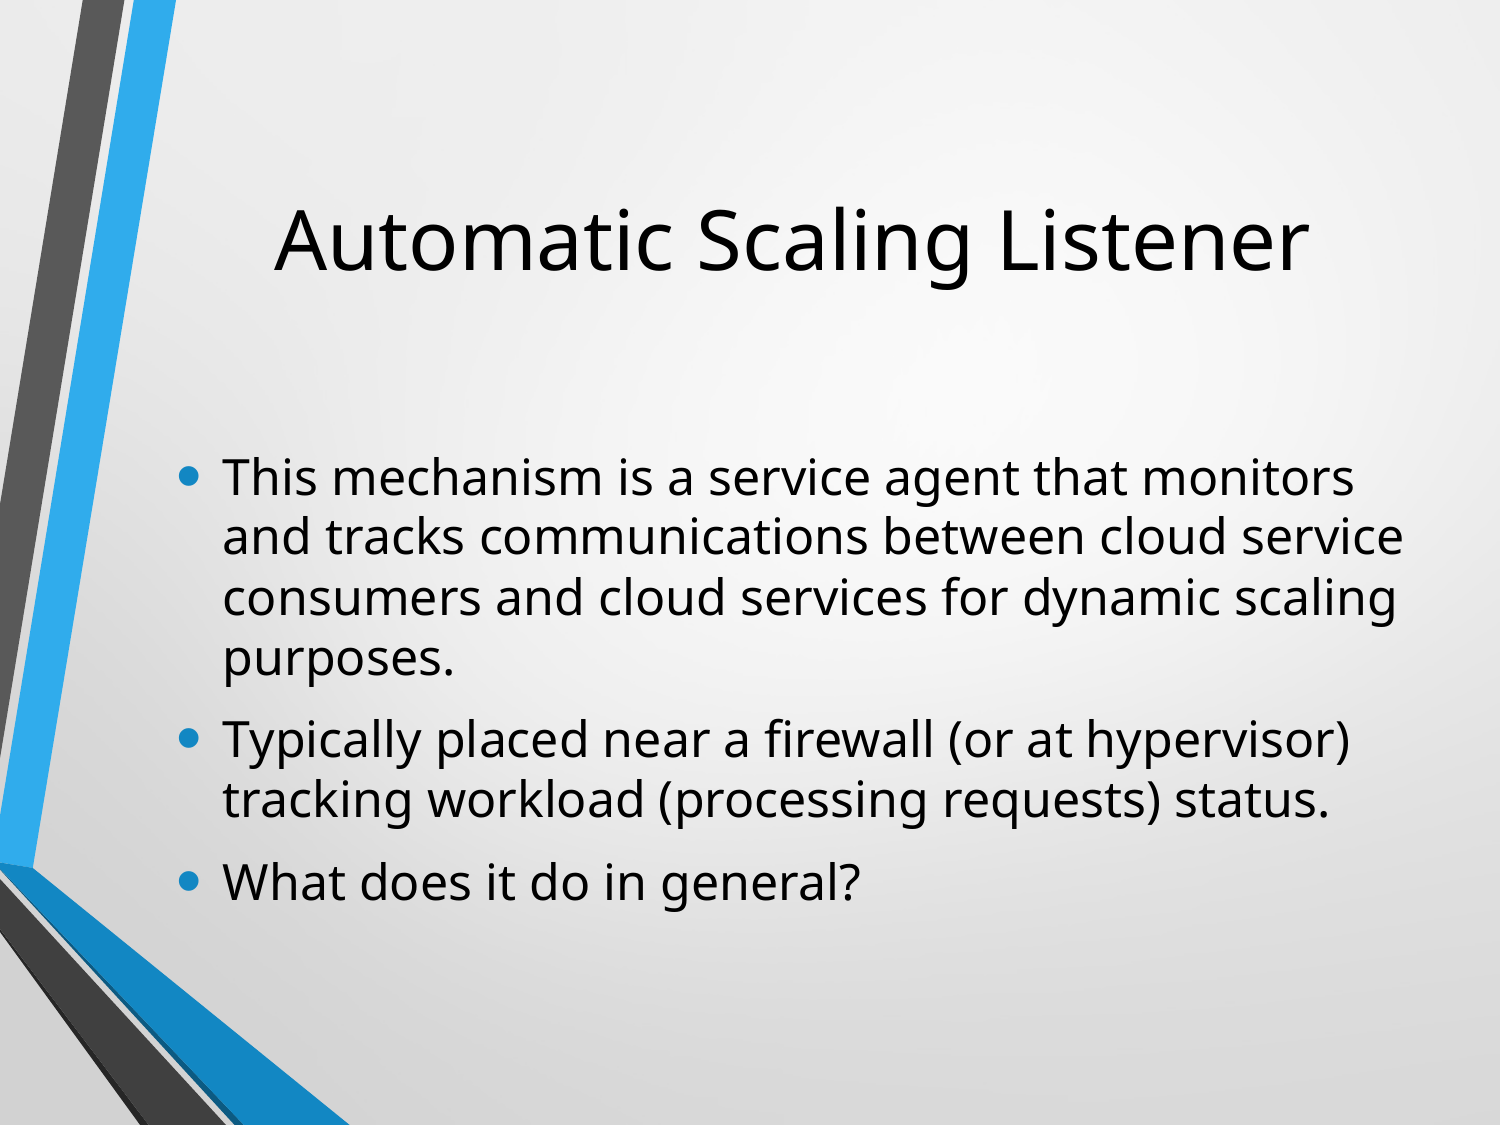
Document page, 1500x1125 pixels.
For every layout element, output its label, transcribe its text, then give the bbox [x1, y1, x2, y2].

title Automatic Scaling Listener [161, 75, 1425, 400]
list This mechanism is a service agent that monitors and tracks communications between cloud service consumers and cloud services for dynamic scaling purposes. Typically placed near a firewall (or at hypervisor) tracking workload (processing requests) status. What does it do in general? [161, 437, 1425, 985]
